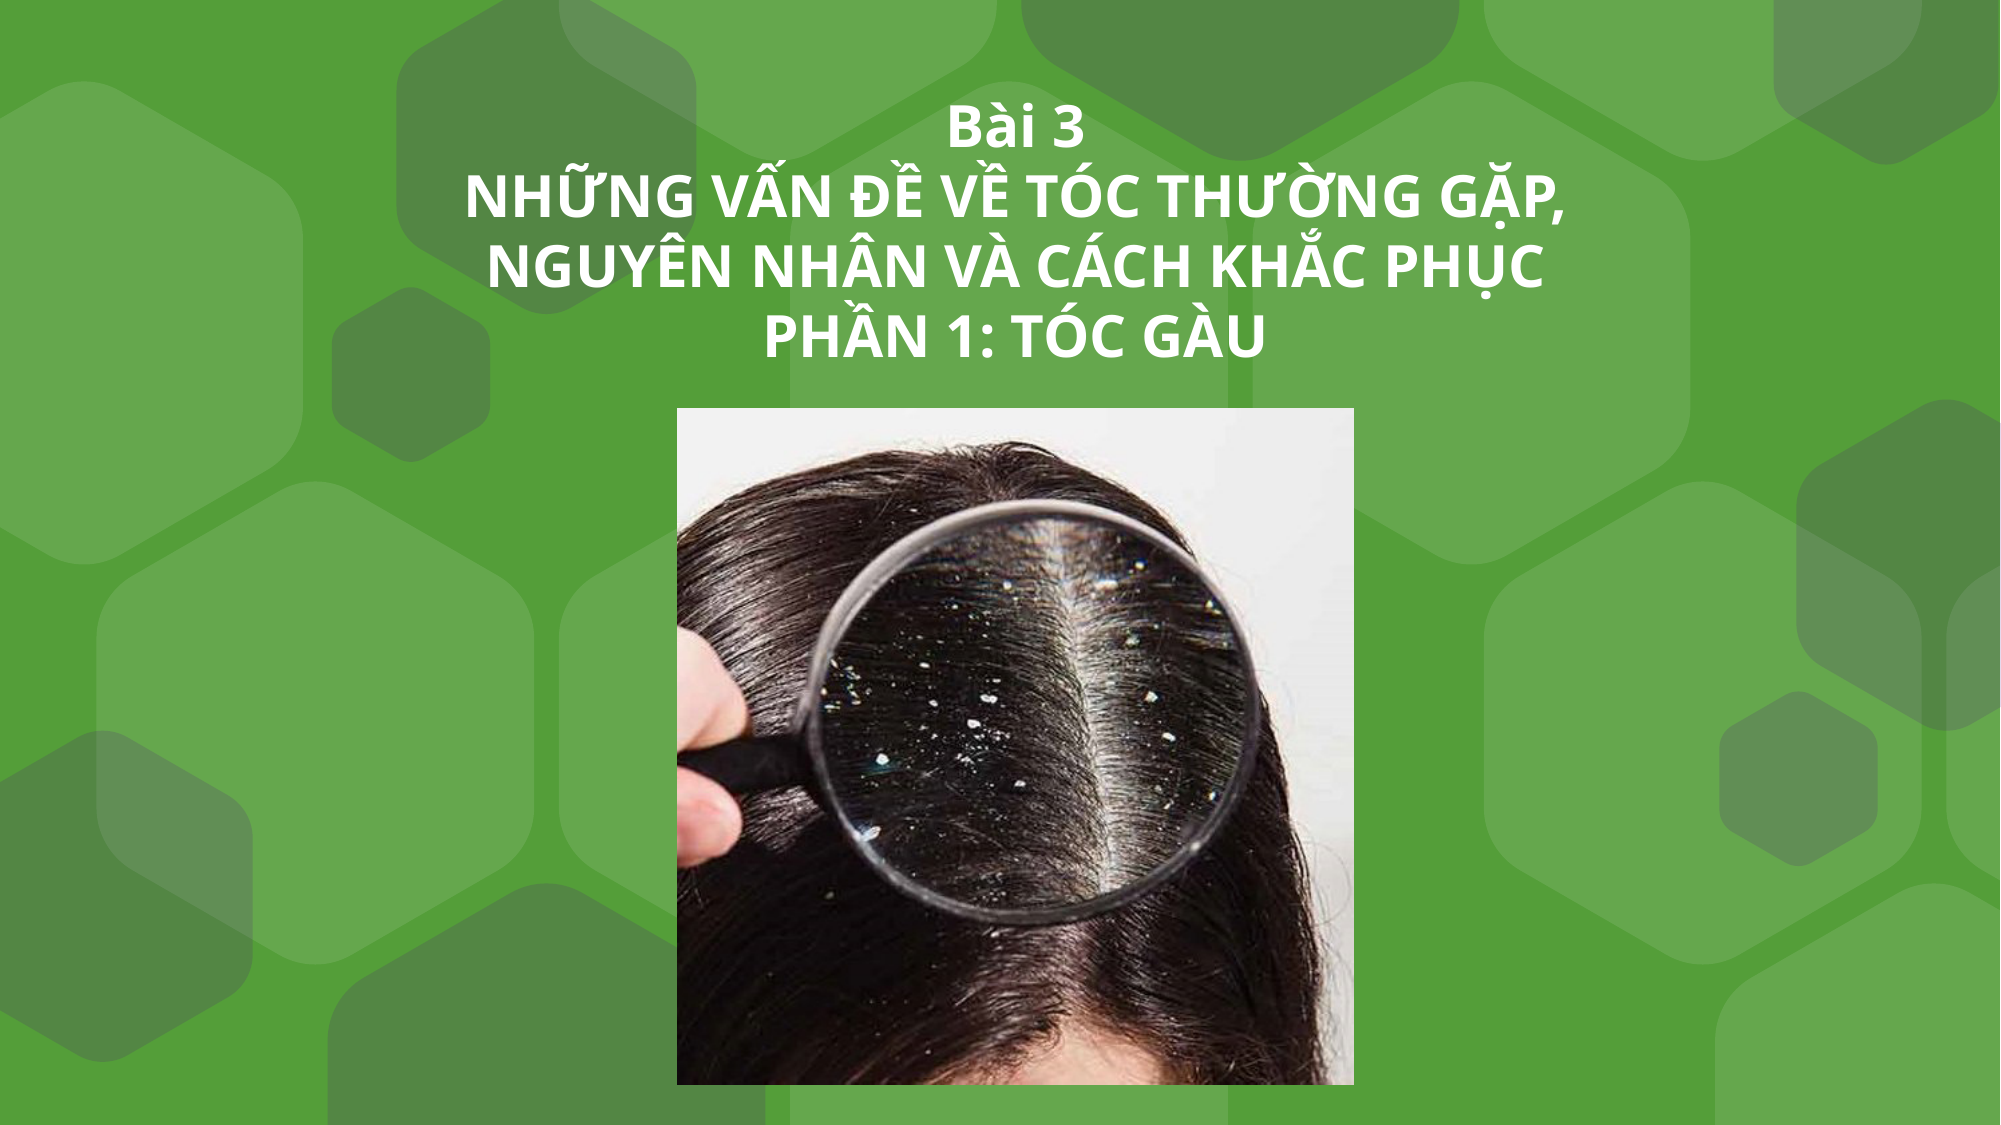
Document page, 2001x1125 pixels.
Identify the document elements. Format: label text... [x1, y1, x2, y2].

picture [676, 407, 1354, 1085]
title Bài 3 Những vấn đề về tóc thường gặp, nguyên nhân và cách khắc phục Phần 1: Tóc gàu [410, 174, 1621, 369]
